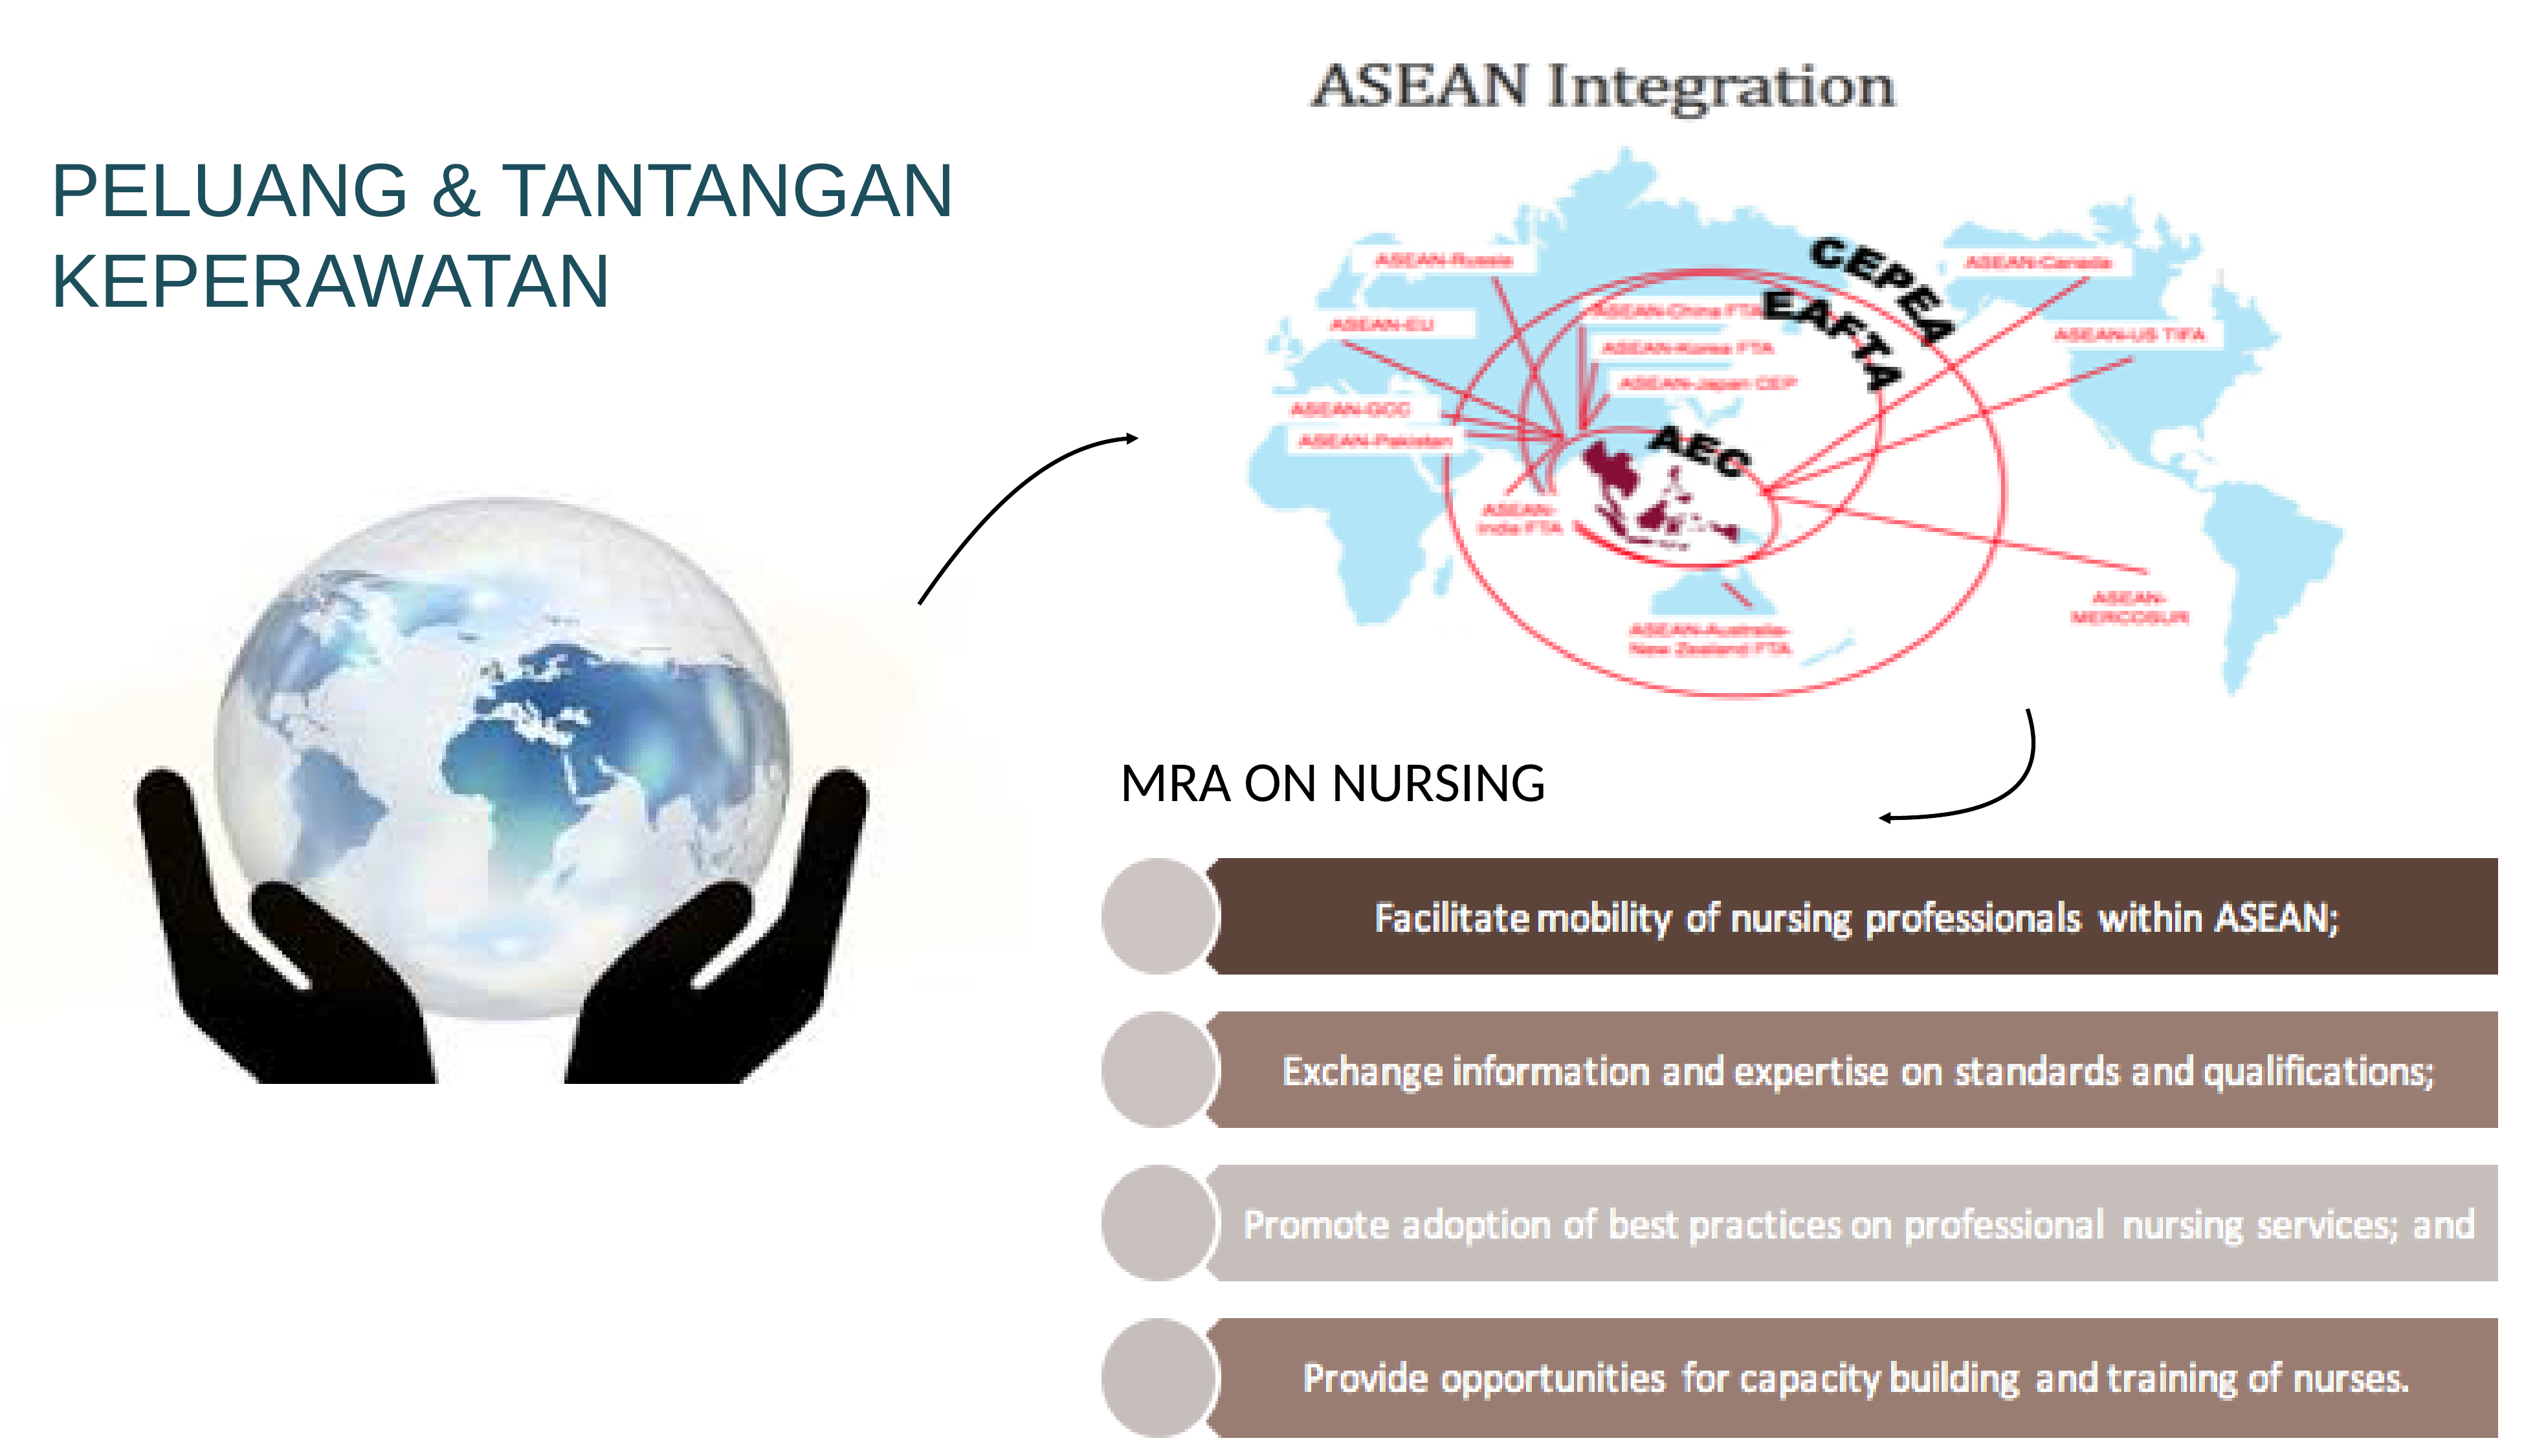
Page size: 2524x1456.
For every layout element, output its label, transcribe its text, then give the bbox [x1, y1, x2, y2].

text_box MRA ON NURSING [1112, 737, 1555, 821]
picture [1242, 21, 2358, 706]
picture [0, 431, 2524, 1445]
text_box [1029, 434, 1139, 522]
text_box [1878, 709, 2033, 822]
text_box PELUANG & TANTANGAN KEPERAWATAN [42, 133, 1111, 330]
